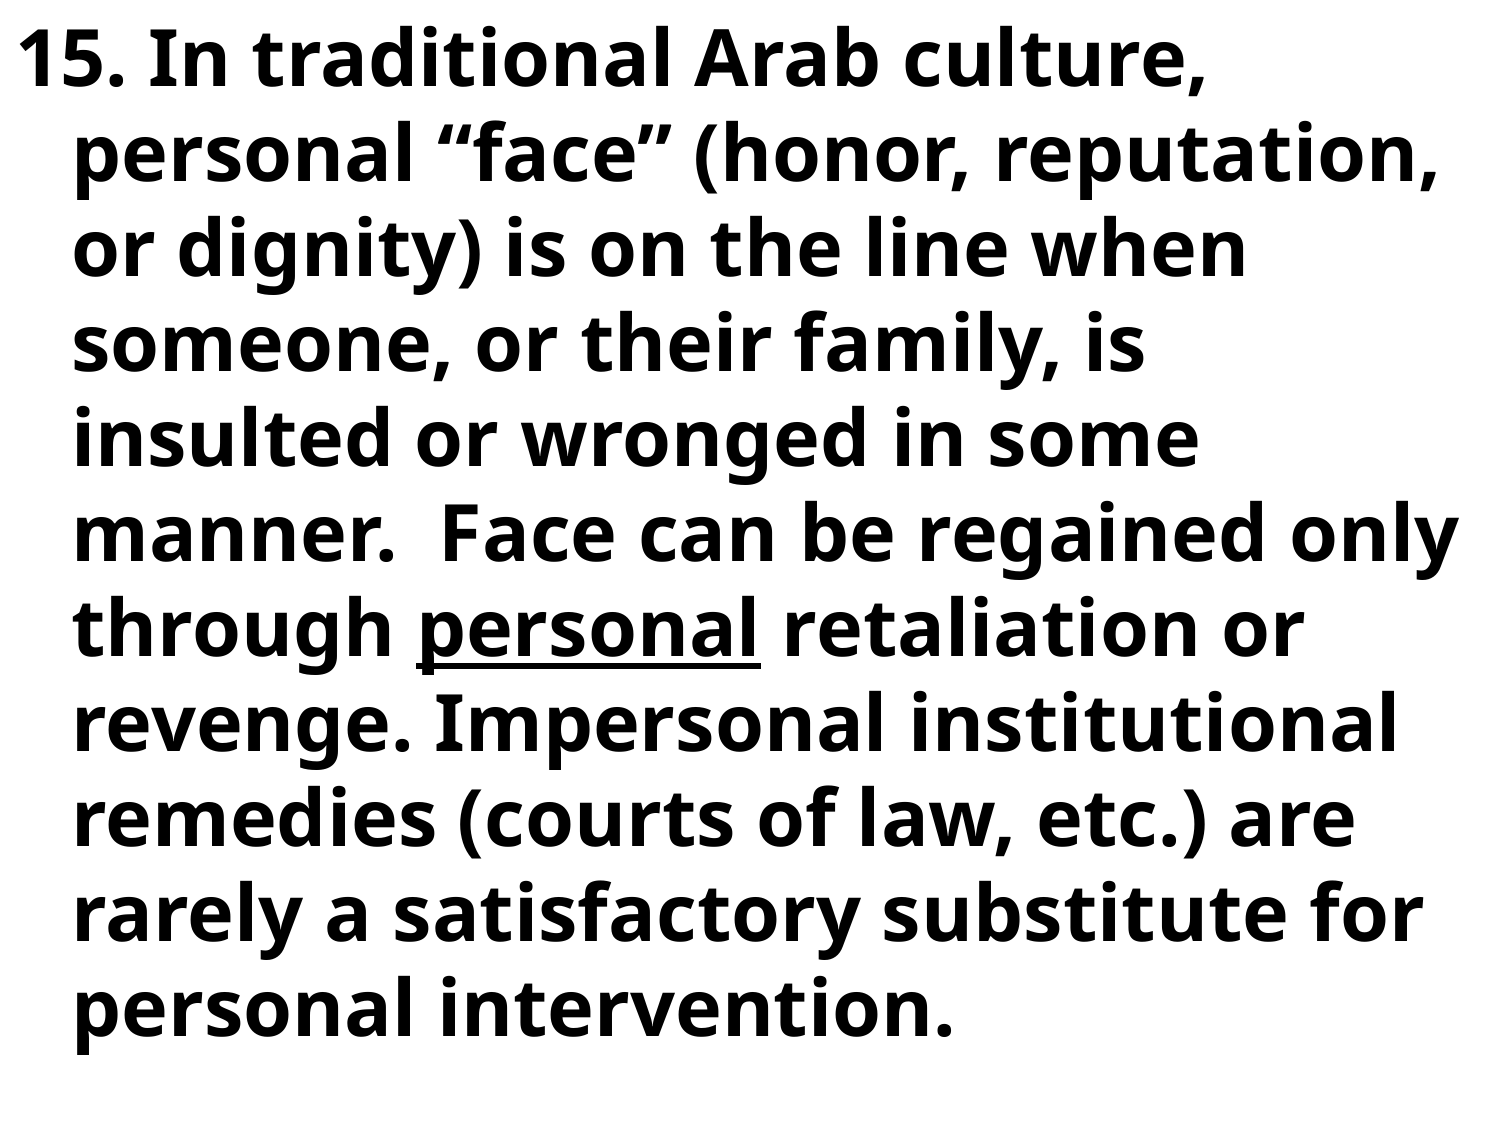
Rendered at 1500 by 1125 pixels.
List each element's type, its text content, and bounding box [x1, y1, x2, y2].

list 15. In traditional Arab culture, personal “face” (honor, reputation, or dignity) is on the line when someone, or their family, is insulted or wronged in some manner. Face can be regained only through personal retaliation or revenge. Impersonal institutional remedies (courts of law, etc.) are rarely a satisfactory substitute for personal intervention. [0, 0, 1500, 1125]
